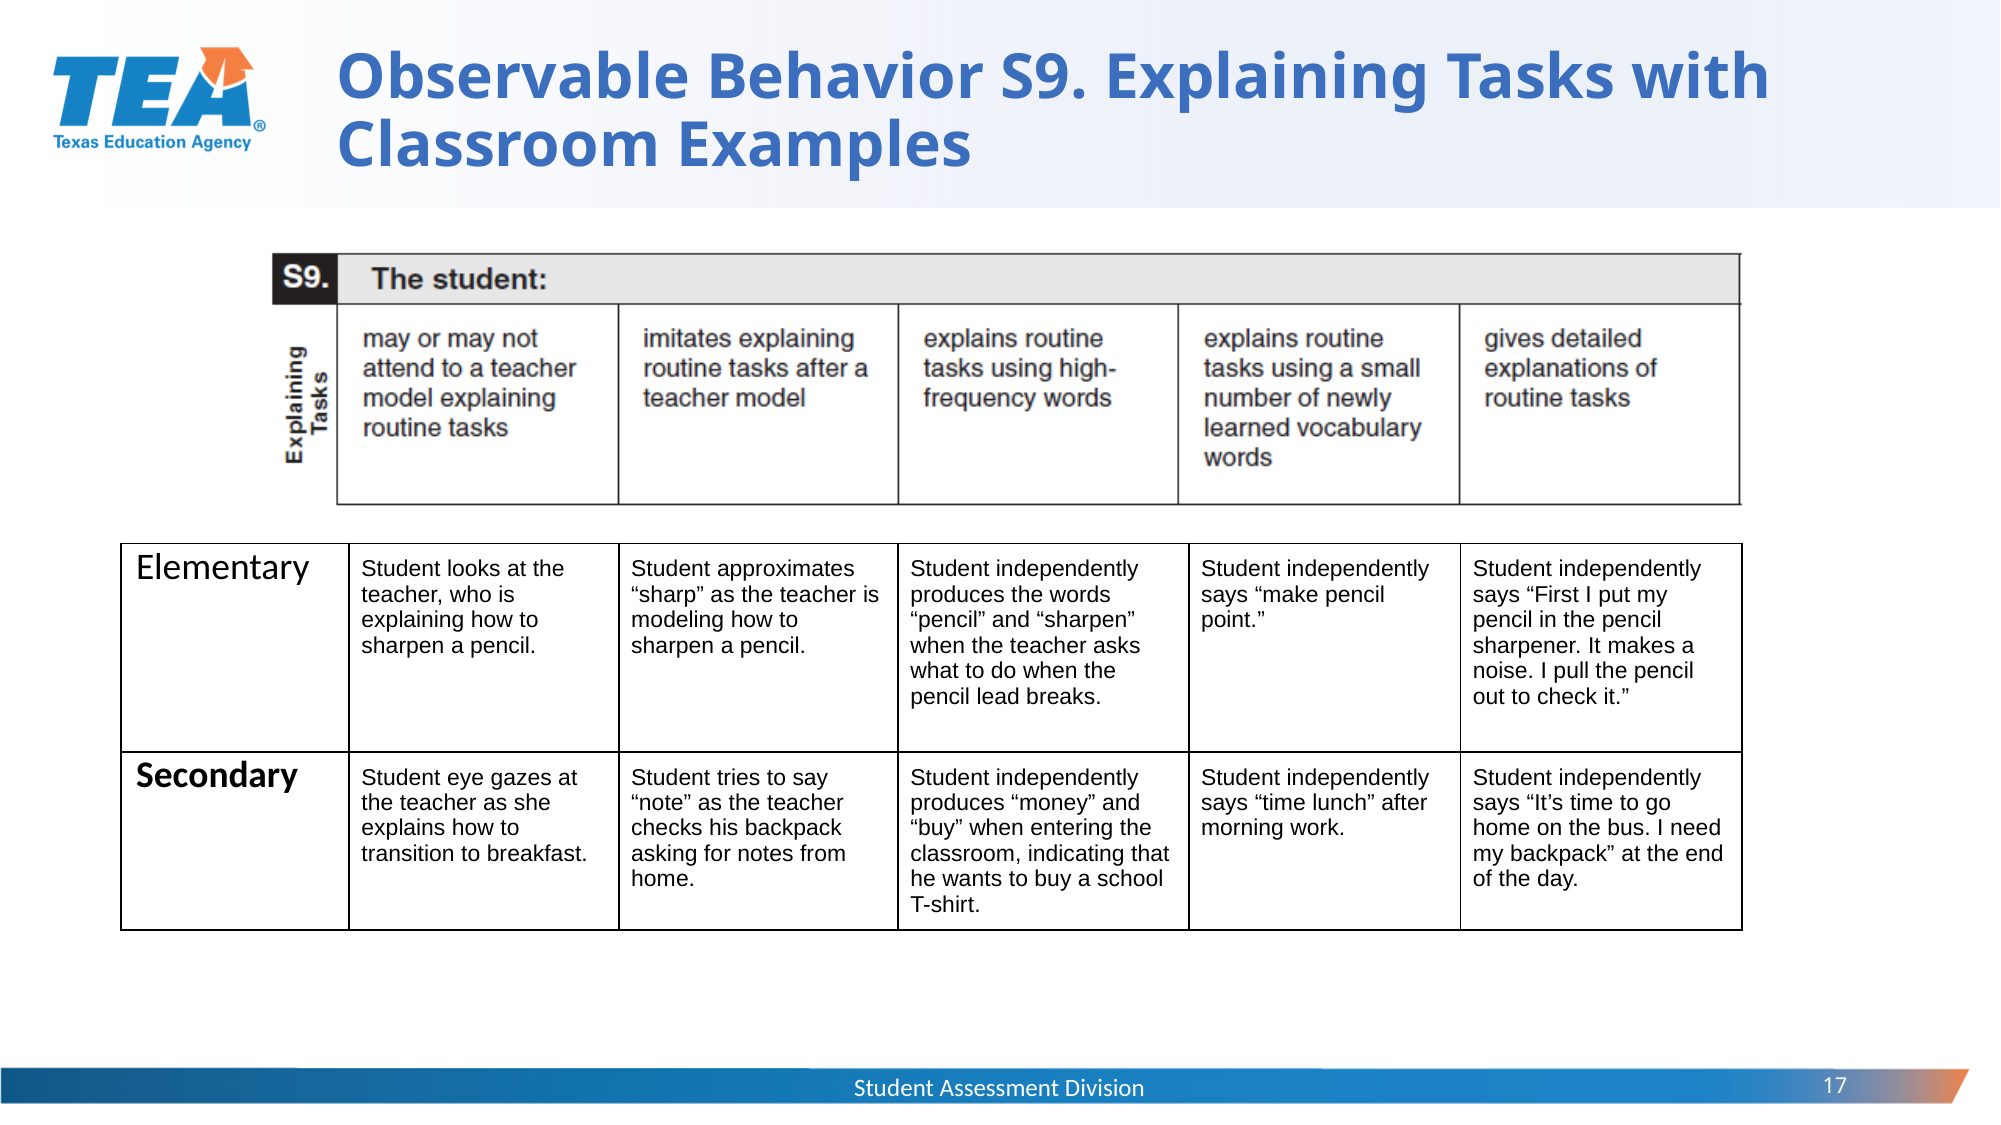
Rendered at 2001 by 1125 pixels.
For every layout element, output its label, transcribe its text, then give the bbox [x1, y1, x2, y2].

slide_number 17 [1412, 1071, 1863, 1103]
table_cell Secondary [122, 753, 348, 929]
table_cell Student tries to say “note” as the teacher checks his backpack asking for notes from home. [620, 753, 897, 929]
table_header Student independently says “make pencil point.” [1190, 544, 1460, 751]
table_header Elementary [122, 544, 348, 751]
table_cell Student eye gazes at the teacher as she explains how to transition to breakfast. [350, 753, 618, 929]
picture [0, 0, 2001, 1125]
table_cell Student independently produces “money” and “buy” when entering the classroom, indicating that he wants to buy a school T-shirt. [899, 753, 1188, 929]
table_cell Student independently says “time lunch” after morning work. [1190, 753, 1460, 929]
title Observable Behavior S9. Explaining Tasks with Classroom Examples [321, 37, 1817, 188]
footer Student Assessment Division [662, 1071, 1338, 1103]
table_cell Student independently says “It’s time to go home on the bus. I need my backpack” at the end of the day. [1461, 753, 1741, 929]
table_header Student approximates “sharp” as the teacher is modeling how to sharpen a pencil. [620, 544, 897, 751]
table_header Student independently says “First I put my pencil in the pencil sharpener. It makes a noise. I pull the pencil out to check it.” [1461, 544, 1741, 751]
table_header Student looks at the teacher, who is explaining how to sharpen a pencil. [350, 544, 618, 751]
table_header Student independently produces the words “pencil” and “sharpen” when the teacher asks what to do when the pencil lead breaks. [899, 544, 1188, 751]
